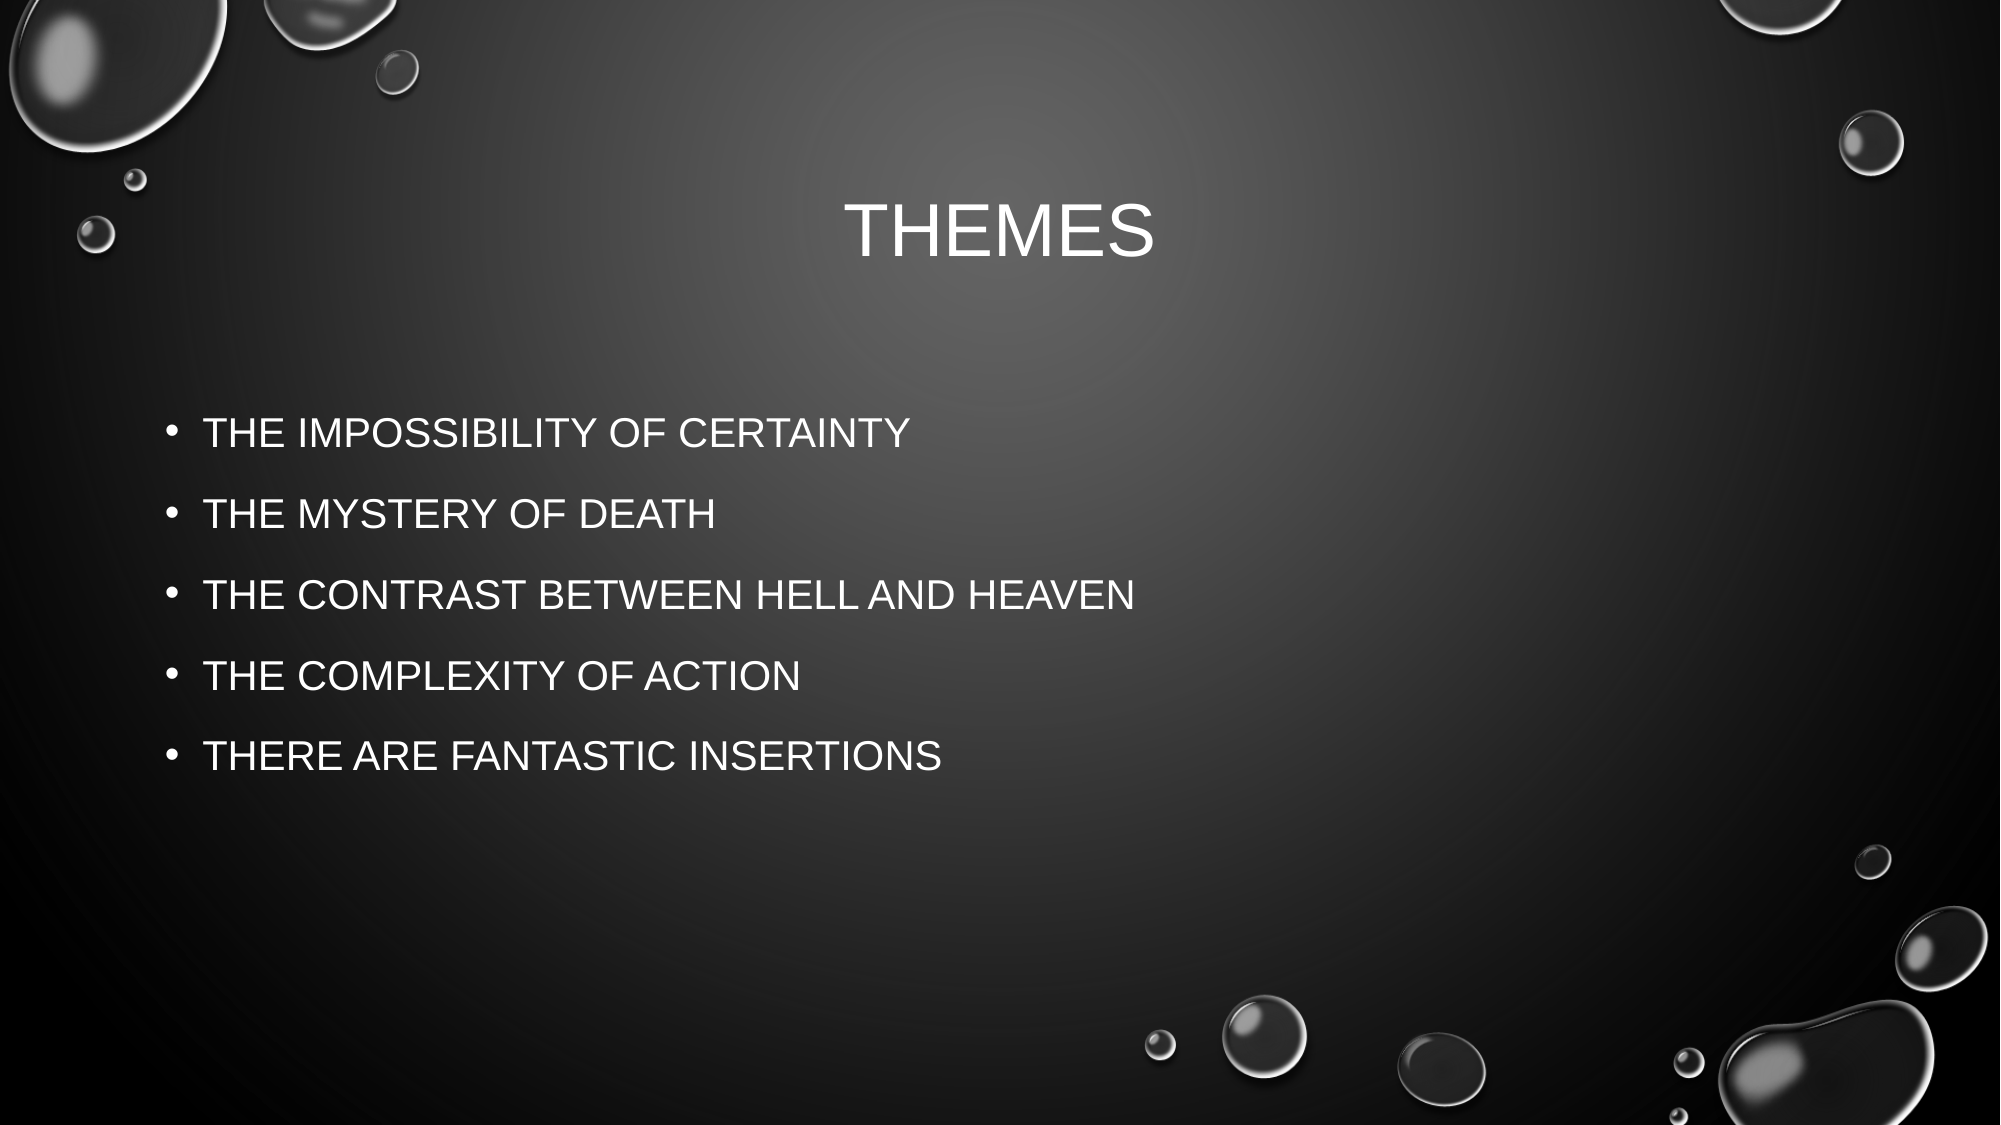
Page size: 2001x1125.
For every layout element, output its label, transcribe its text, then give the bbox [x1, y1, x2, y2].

list The impossibility of certainty The mystery of death The Contrast between hell and heaven The Complexity of Action There are fantastic insertions [149, 388, 1850, 950]
picture [0, 0, 2000, 1125]
title THEMES [149, 101, 1851, 364]
